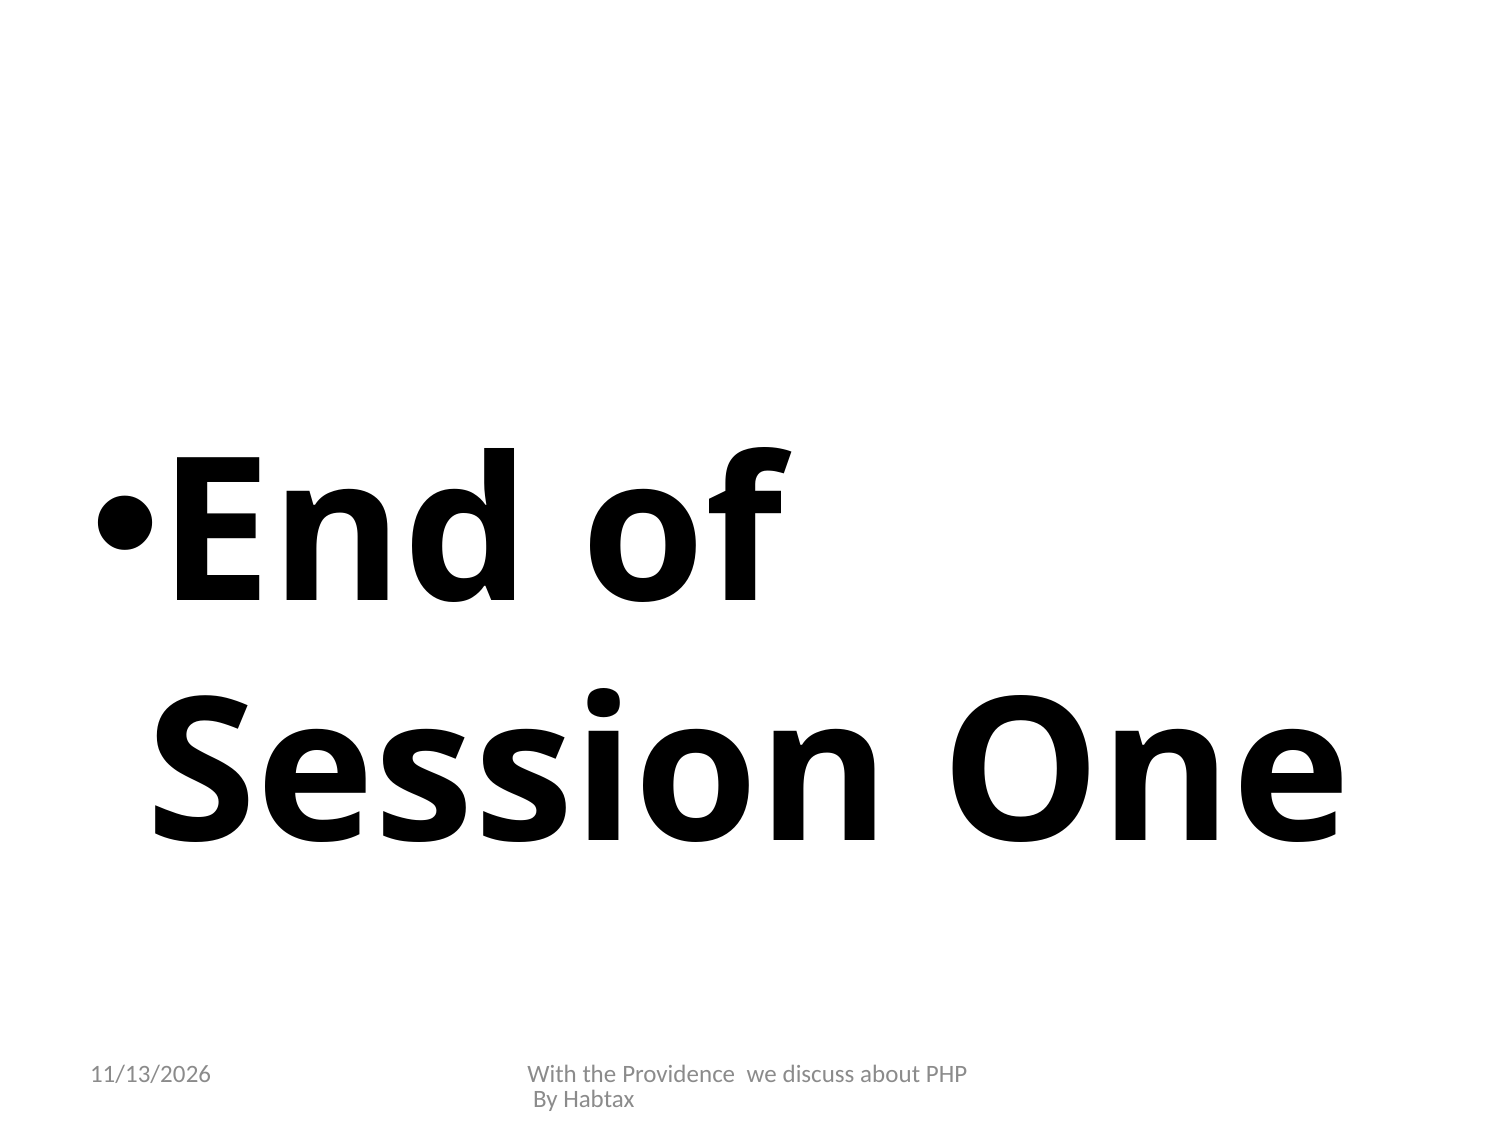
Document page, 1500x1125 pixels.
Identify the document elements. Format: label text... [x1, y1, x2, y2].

list End of Session One [75, 112, 1425, 855]
footer With the Providence we discuss about PHP By Habtax [512, 1042, 988, 1103]
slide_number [75, 1042, 425, 1103]
